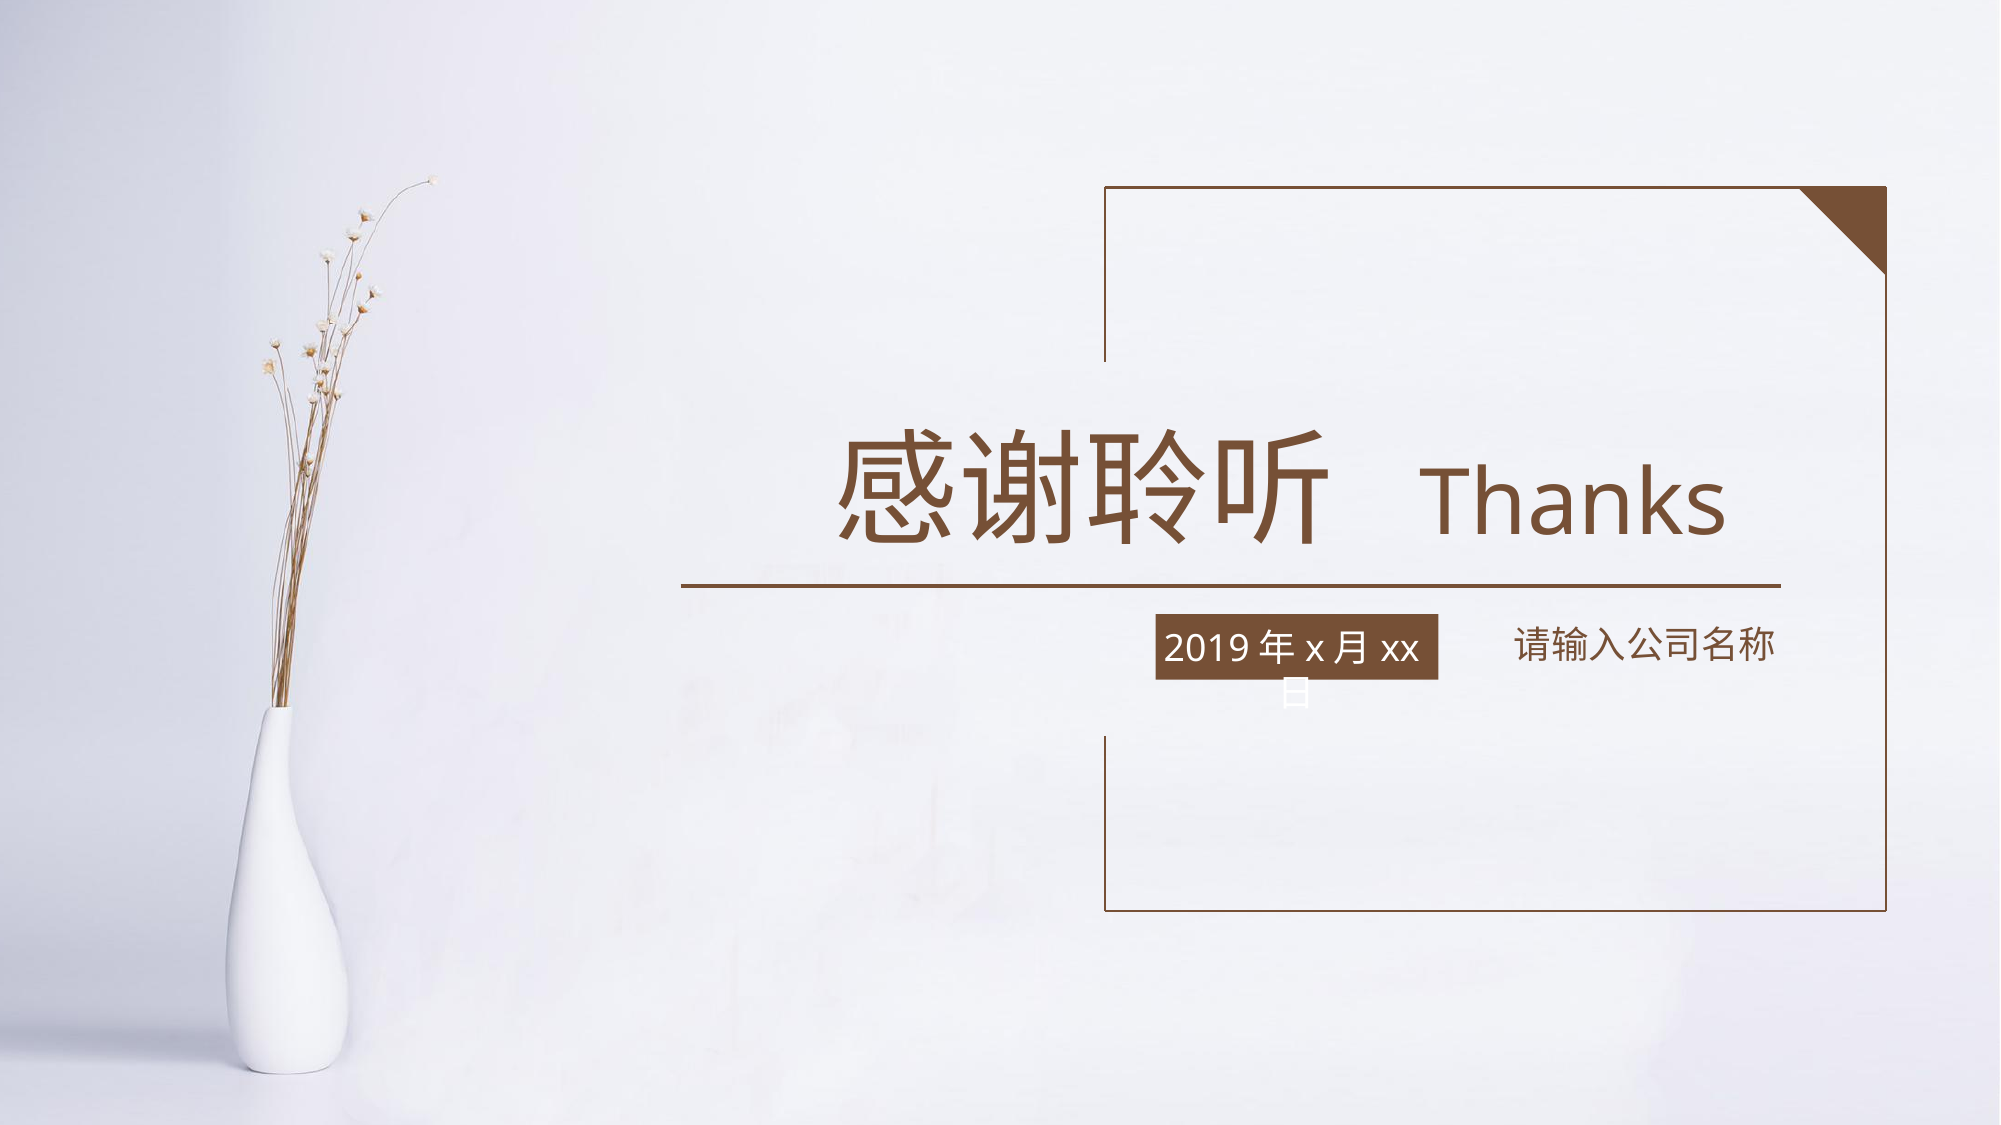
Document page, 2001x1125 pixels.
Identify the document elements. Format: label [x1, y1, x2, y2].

picture [0, 0, 2000, 1125]
text_box [1104, 187, 1886, 911]
